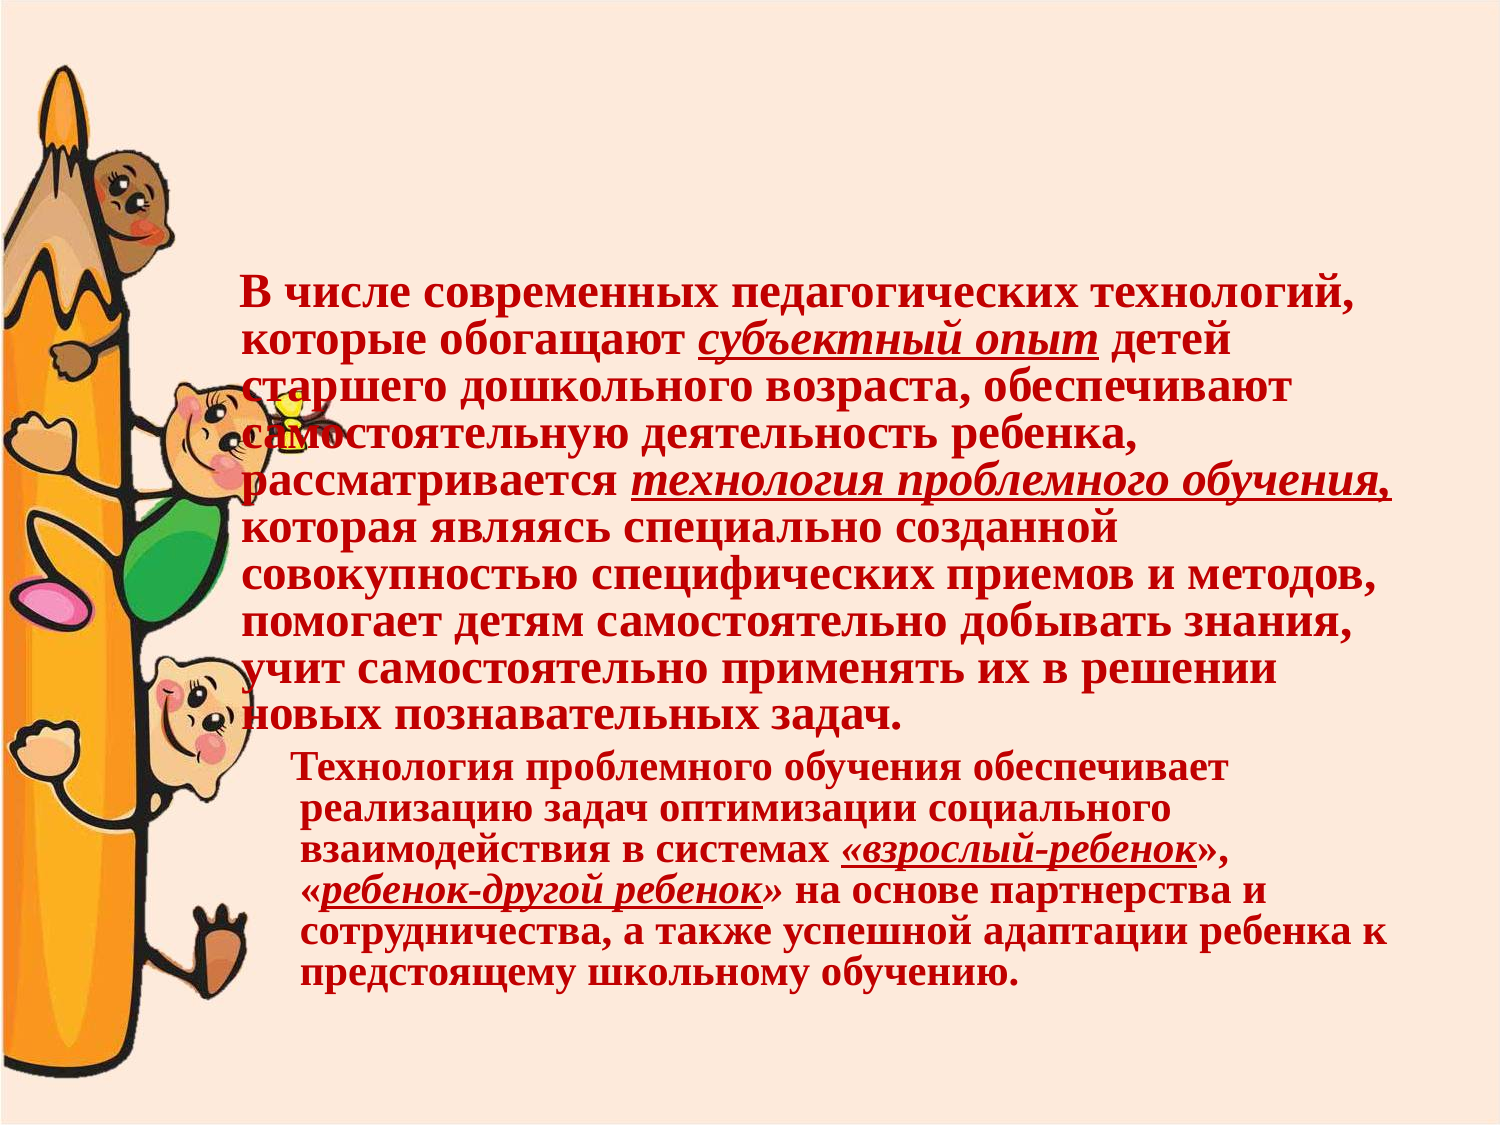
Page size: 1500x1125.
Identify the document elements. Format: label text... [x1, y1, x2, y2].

picture [0, 0, 1500, 1125]
list В числе современных педагогических технологий, которые обогащают субъектный опыт детей старшего дошкольного возраста, обеспечивают самостоятельную деятельность ребенка, рассматривается технология проблемного обучения, которая являясь специально созданной совокупностью специфических приемов и методов, помогает детям самостоятельно добывать знания, учит самостоятельно применять их в решении новых познавательных задач. Технология проблемного обучения обеспечивает реализацию задач оптимизации социального взаимодействия в системах «взрослый-ребенок», «ребенок-другой ребенок» на основе партнерства и сотрудничества, а также успешной адаптации ребенка к предстоящему школьному обучению. [175, 262, 1425, 1005]
